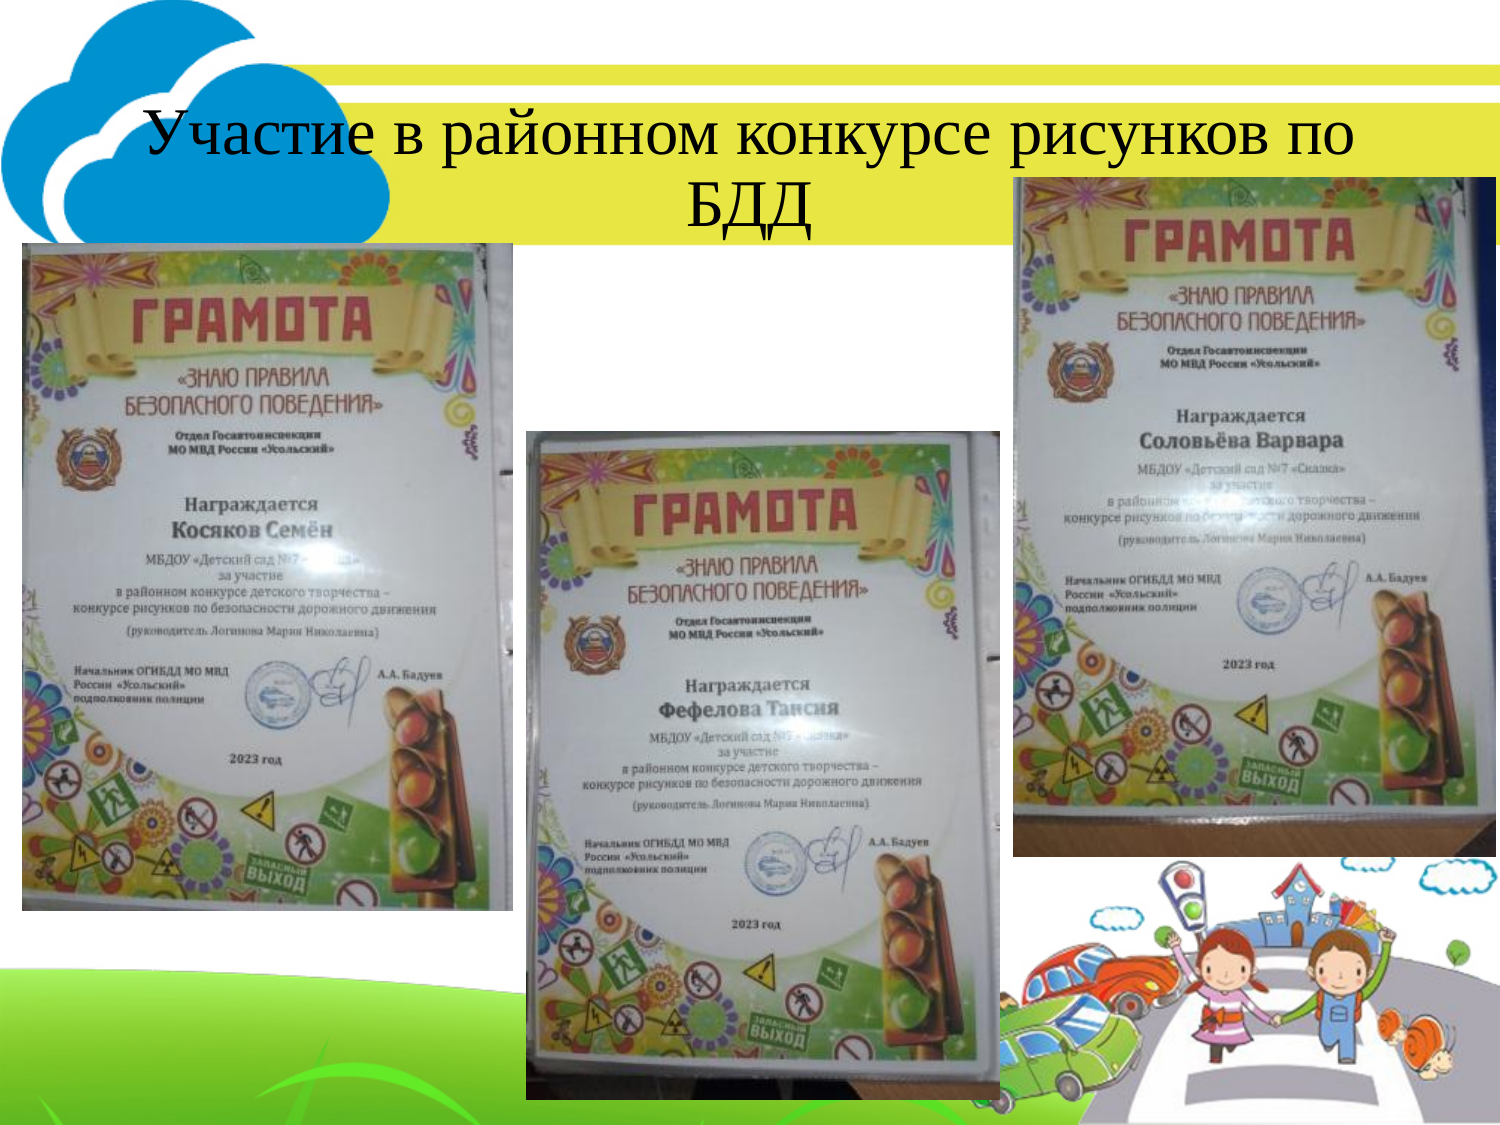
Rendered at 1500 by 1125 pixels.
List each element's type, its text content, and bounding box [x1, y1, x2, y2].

title Участие в районном конкурсе рисунков по БДД [103, 59, 1397, 278]
picture [0, 0, 1500, 1125]
